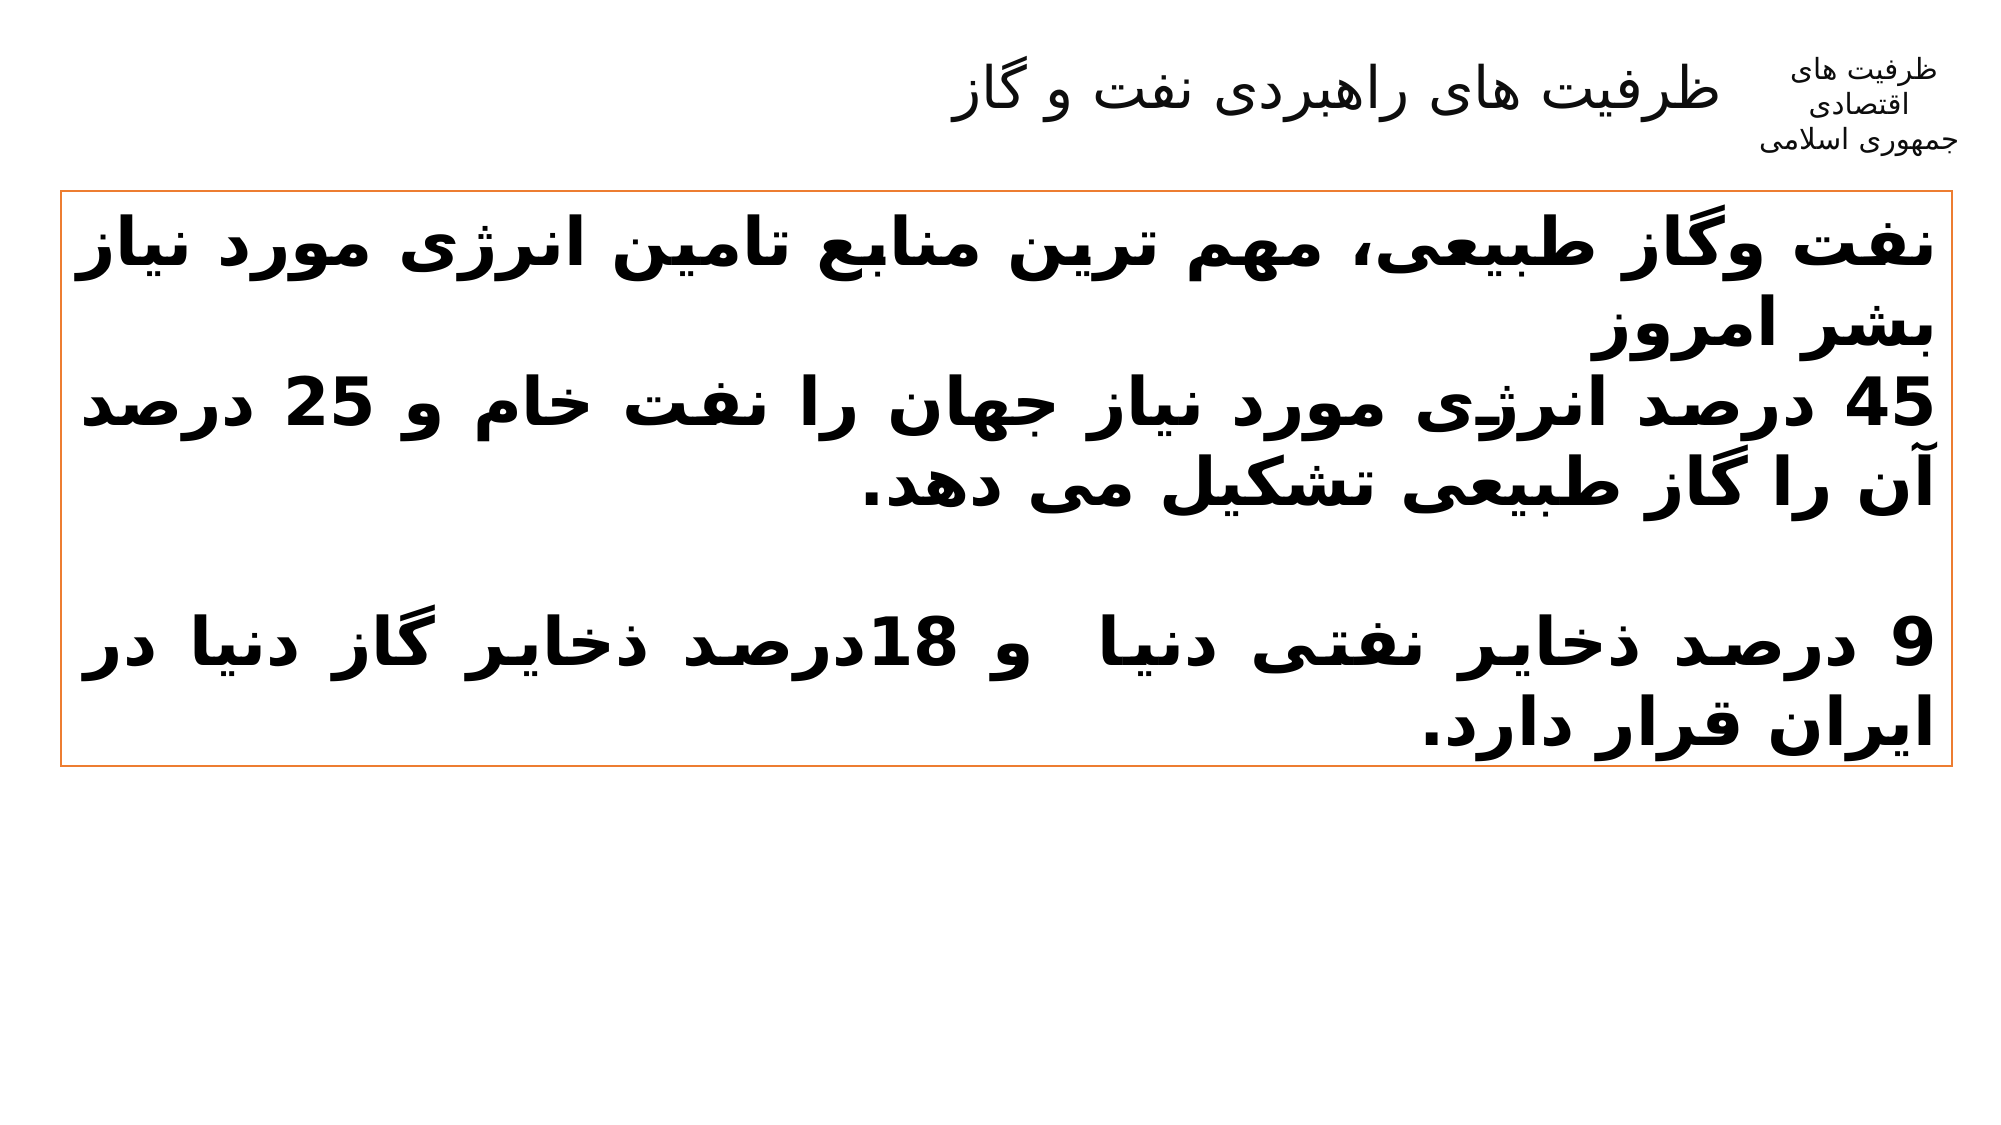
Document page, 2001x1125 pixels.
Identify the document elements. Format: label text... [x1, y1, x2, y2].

text_box نفت وگاز طبیعی، مهم ترین منابع تامین انرژی مورد نیاز بشر امروز 45 درصد انرژی مورد نیاز جهان را نفت خام و 25 درصد آن را گاز طبیعی تشکیل می دهد. 9 درصد ذخایر نفتی دنیا و 18درصد ذخایر گاز دنیا در ایران قرار دارد. [60, 190, 1953, 767]
text_box ظرفیت های راهبردی نفت و گاز [938, 43, 1737, 128]
text_box ظرفیت های اقتصادی جمهوری اسلامی [1744, 43, 1975, 163]
